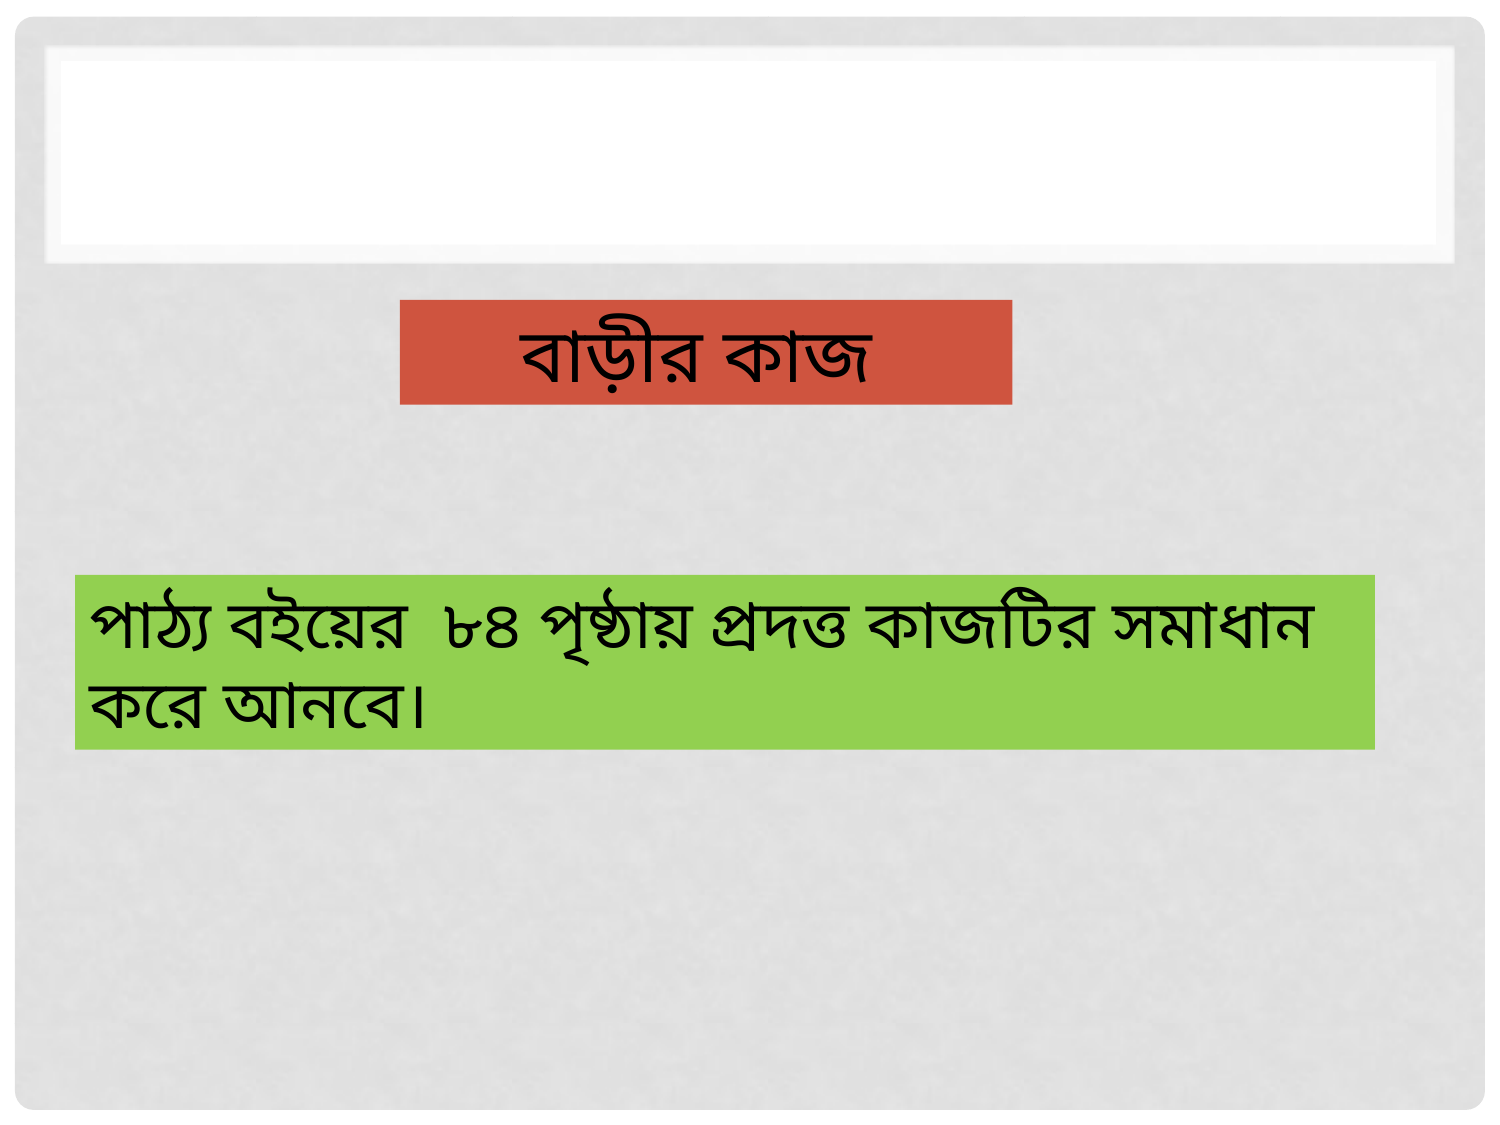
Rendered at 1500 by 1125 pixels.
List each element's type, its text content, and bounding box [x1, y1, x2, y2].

text_box পাঠ্য বইয়ের ৮৪ পৃষ্ঠায় প্রদত্ত কাজটির সমাধান করে আনবে। [75, 574, 1375, 750]
text_box বাড়ীর কাজ [399, 299, 1013, 405]
